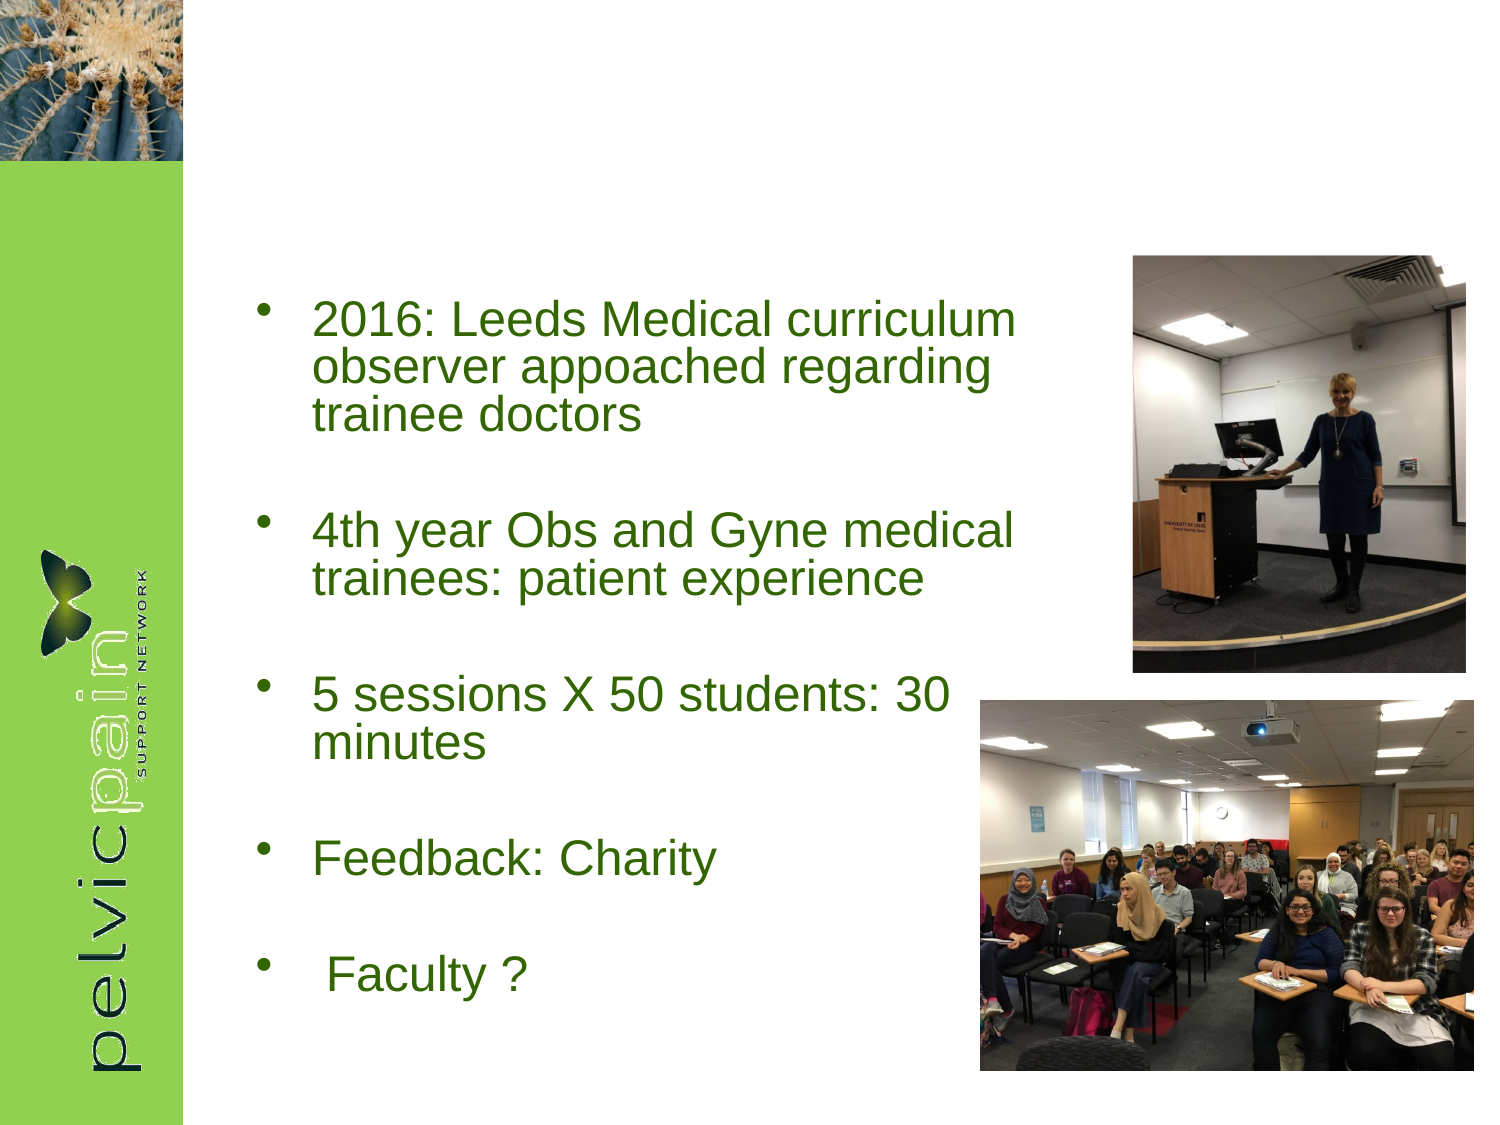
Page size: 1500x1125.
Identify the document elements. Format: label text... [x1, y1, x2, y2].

text_box [0, 167, 185, 1125]
list 2016: Leeds Medical curriculum observer appoached regarding trainee doctors 4th year Obs and Gyne medical trainees: patient experience 5 sessions X 50 students: 30 minutes Feedback: Charity Faculty ? [240, 230, 1058, 1083]
picture [980, 700, 1474, 1071]
picture [1090, 256, 1500, 673]
picture [40, 550, 147, 1071]
picture [0, 0, 184, 162]
